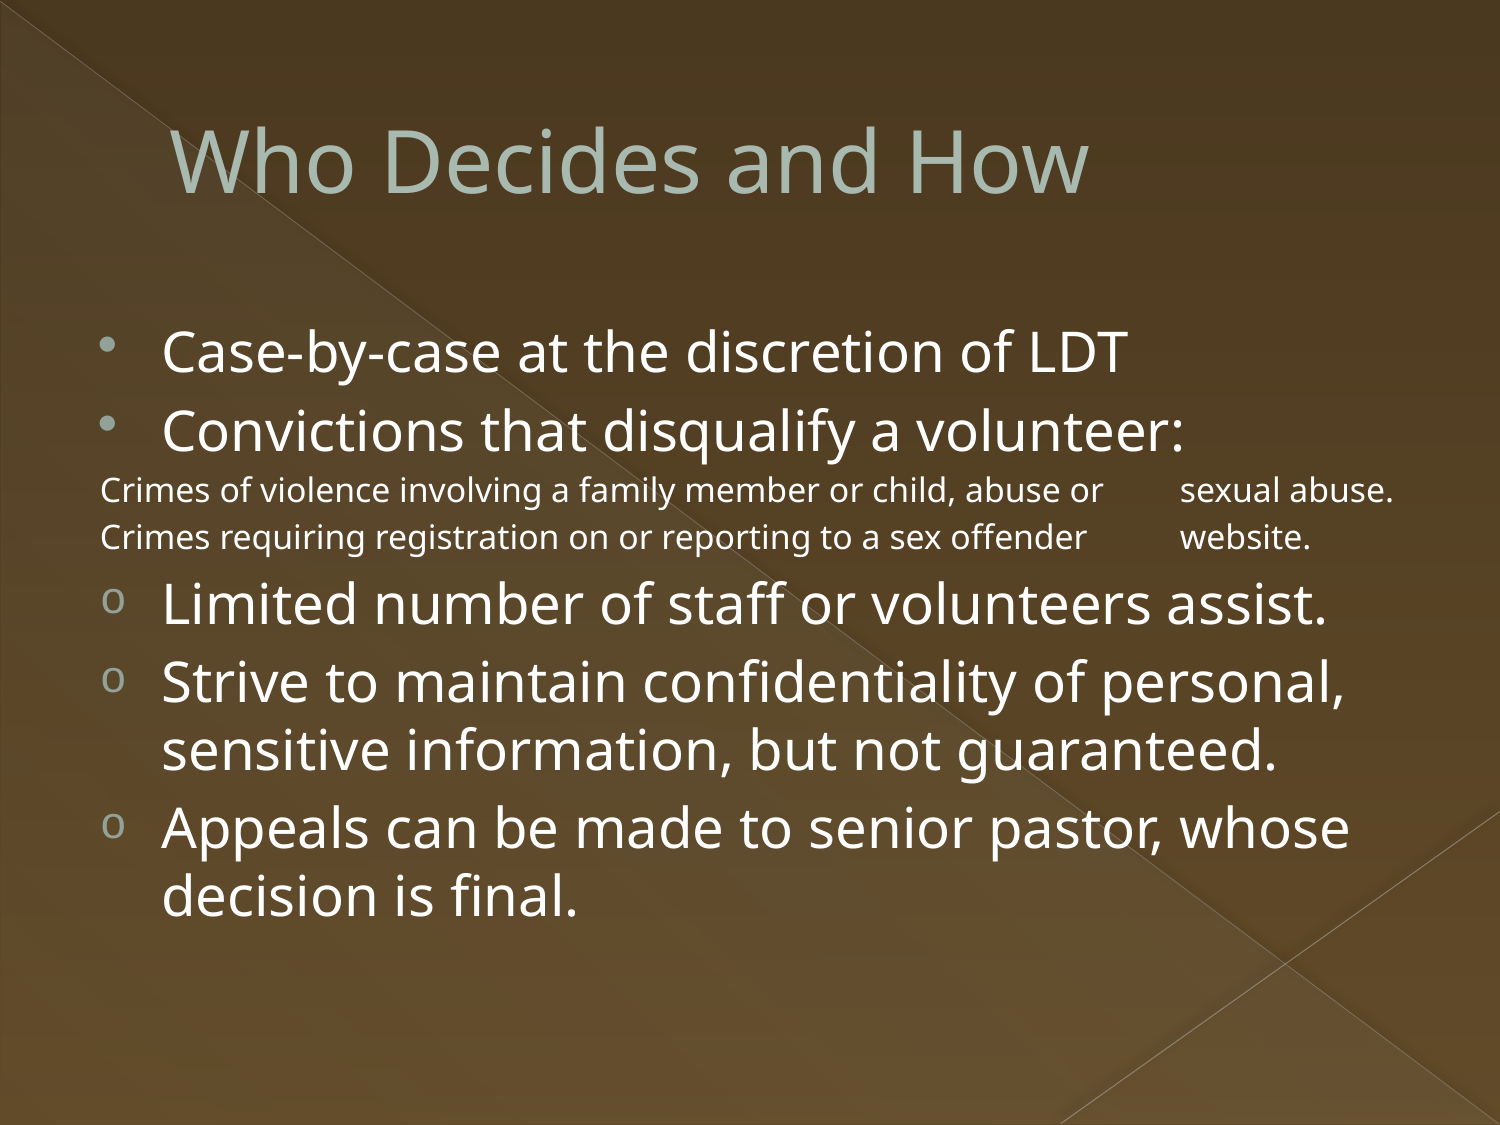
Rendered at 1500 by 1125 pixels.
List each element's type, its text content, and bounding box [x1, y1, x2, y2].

title Who Decides and How [75, 43, 1425, 274]
list Case-by-case at the discretion of LDT Convictions that disqualify a volunteer: Crimes of violence involving a family member or child, abuse or sexual abuse. Crimes requiring registration on or reporting to a sex offender website. Limited number of staff or volunteers assist. Strive to maintain confidentiality of personal, sensitive information, but not guaranteed. Appeals can be made to senior pastor, whose decision is final. [75, 308, 1425, 1059]
